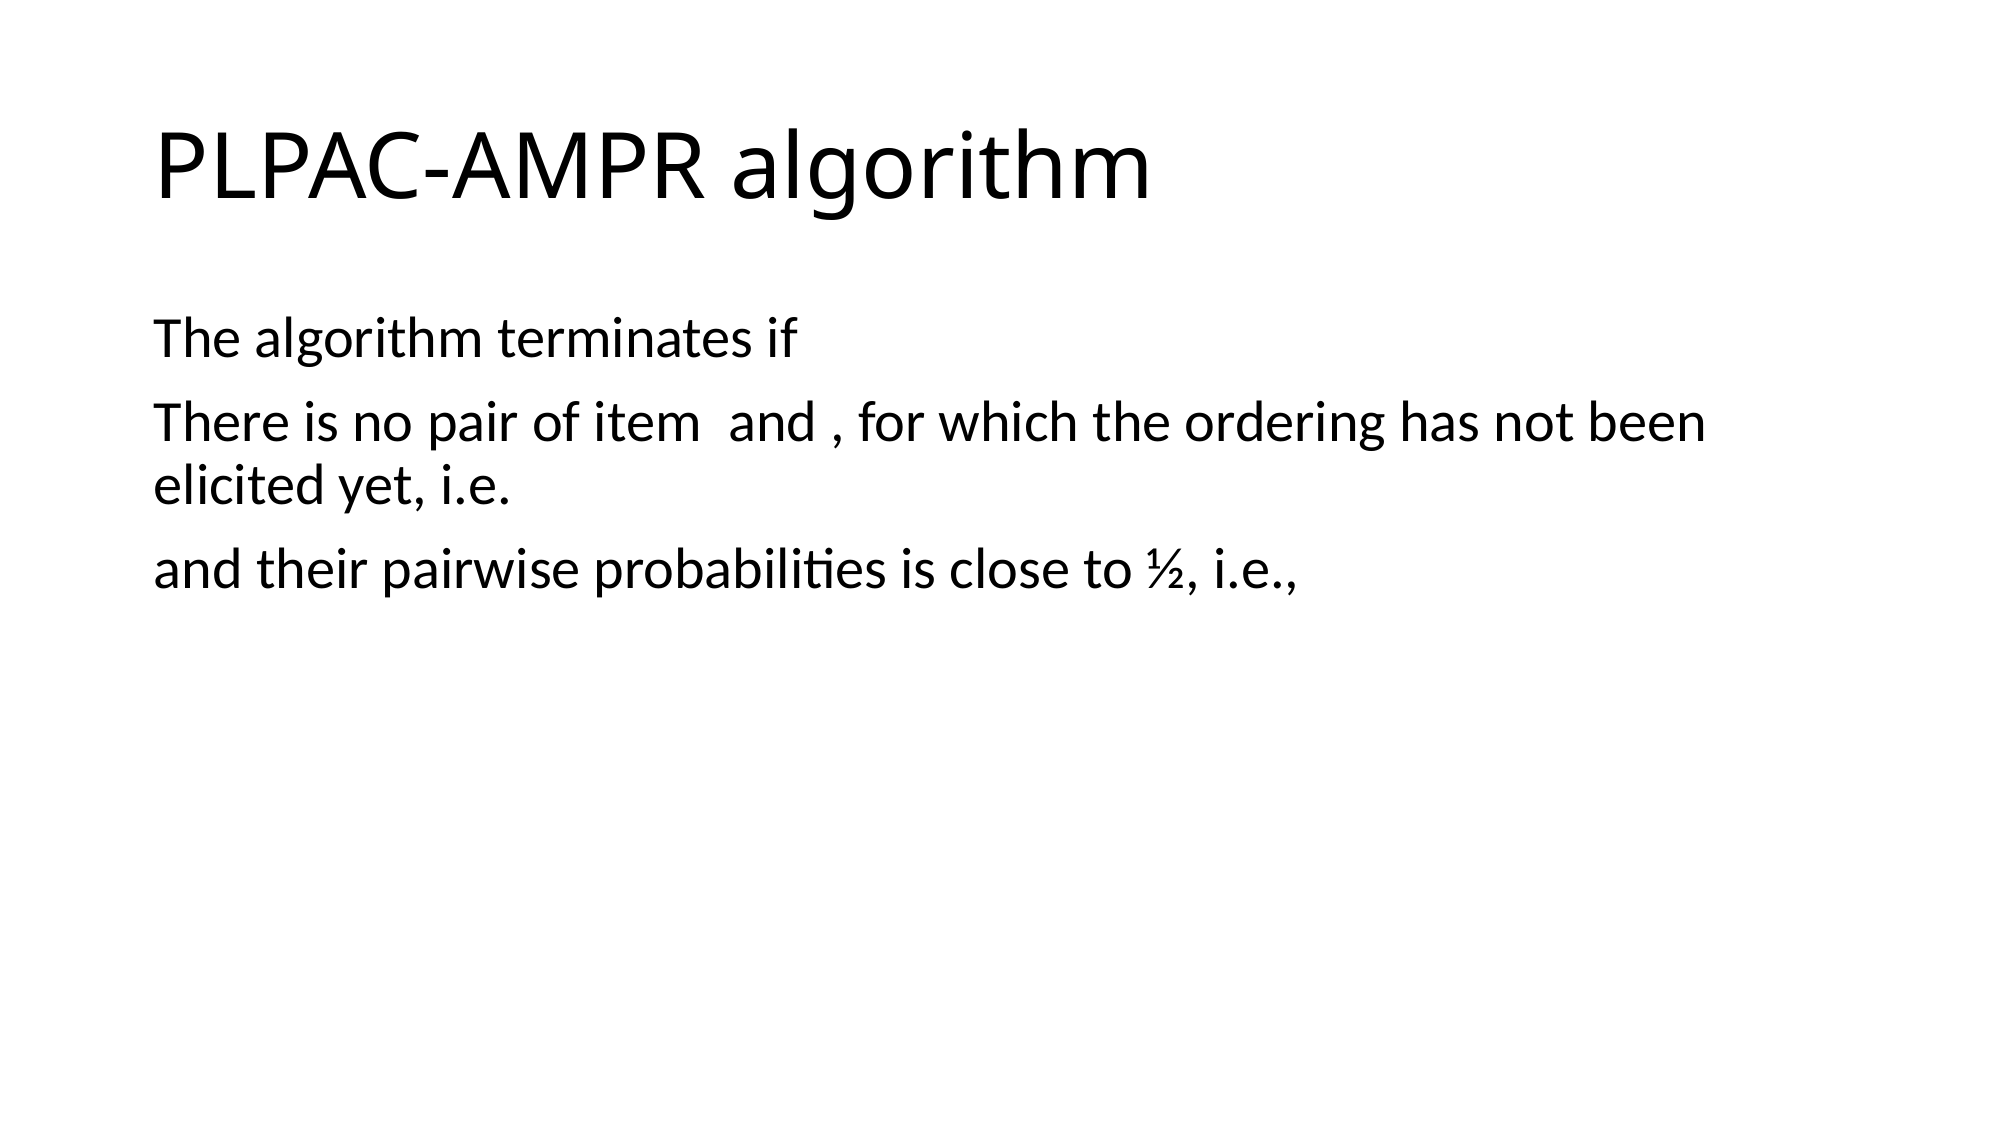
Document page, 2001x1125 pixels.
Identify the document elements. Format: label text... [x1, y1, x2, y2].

title PLPAC-AMPR algorithm [138, 60, 1864, 278]
